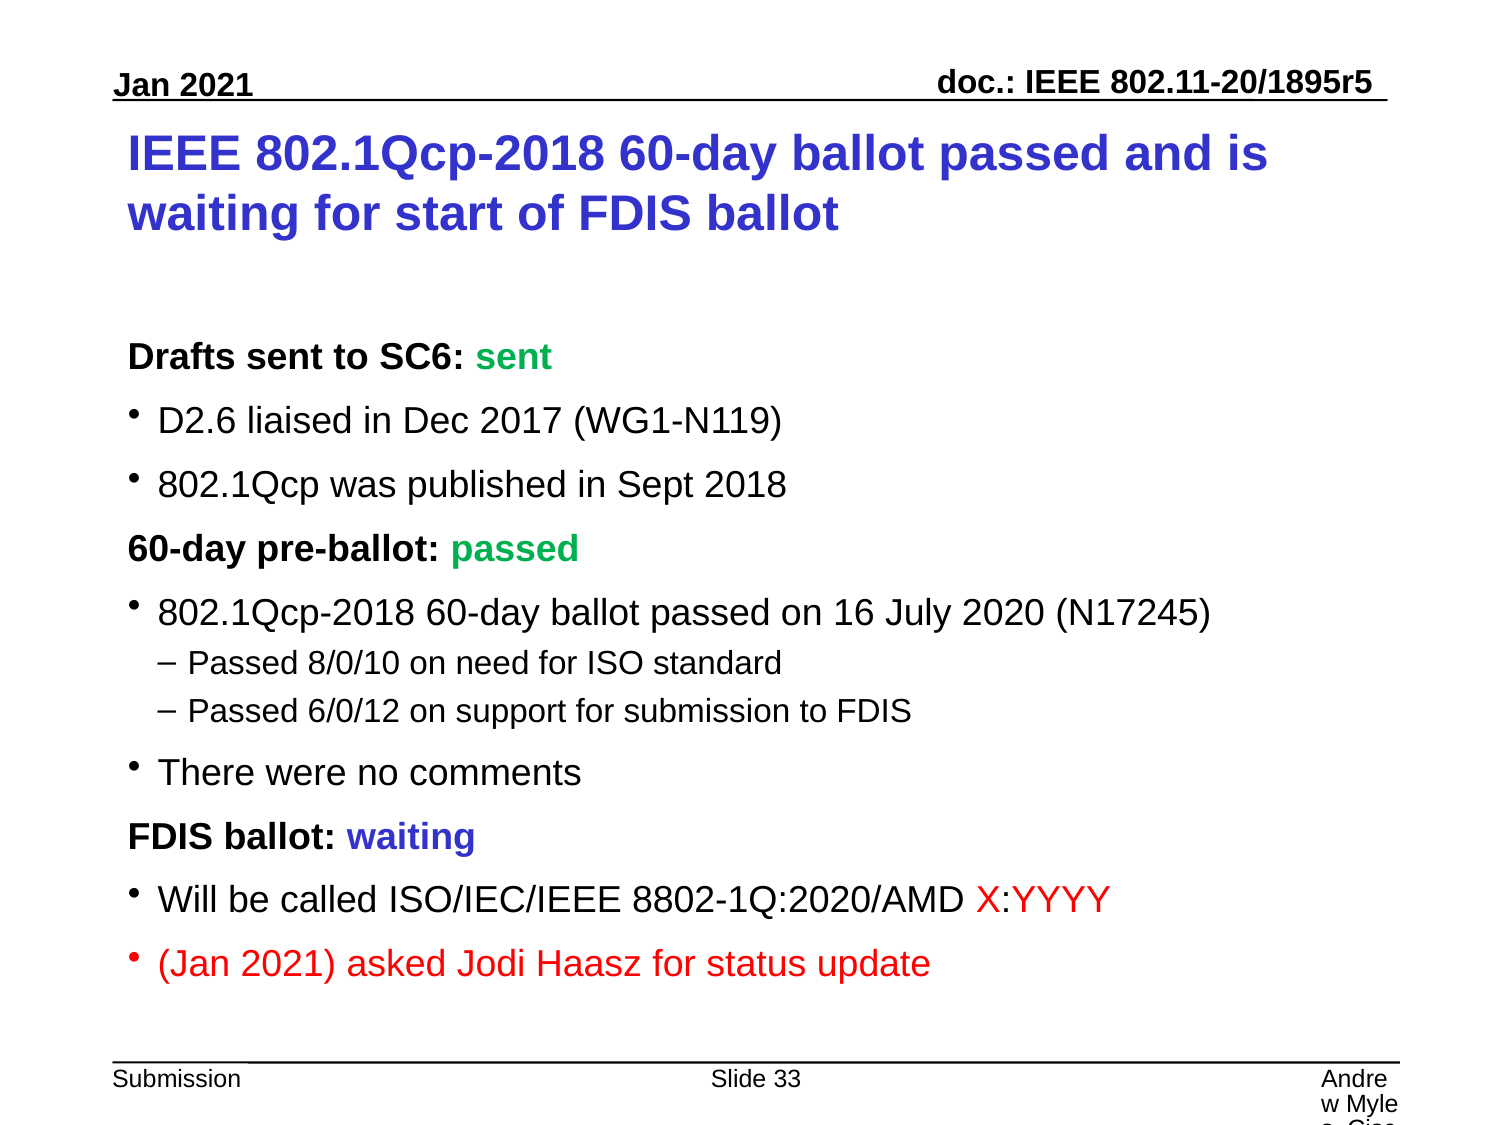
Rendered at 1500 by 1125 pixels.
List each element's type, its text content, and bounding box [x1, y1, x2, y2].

footer Andrew Myles, Cisco [1320, 1061, 1402, 1093]
title IEEE 802.1Qcp-2018 60-day ballot passed and is waiting for start of FDIS ballot [112, 112, 1388, 288]
list Drafts sent to SC6: sent D2.6 liaised in Dec 2017 (WG1-N119) 802.1Qcp was published in Sept 2018 60-day pre-ballot: passed 802.1Qcp-2018 60-day ballot passed on 16 July 2020 (N17245) Passed 8/0/10 on need for ISO standard Passed 6/0/12 on support for submission to FDIS There were no comments FDIS ballot: waiting Will be called ISO/IEC/IEEE 8802-1Q:2020/AMD X:YYYY (Jan 2021) asked Jodi Haasz for status update [112, 324, 1388, 1000]
slide_number Slide 33 [709, 1061, 803, 1093]
